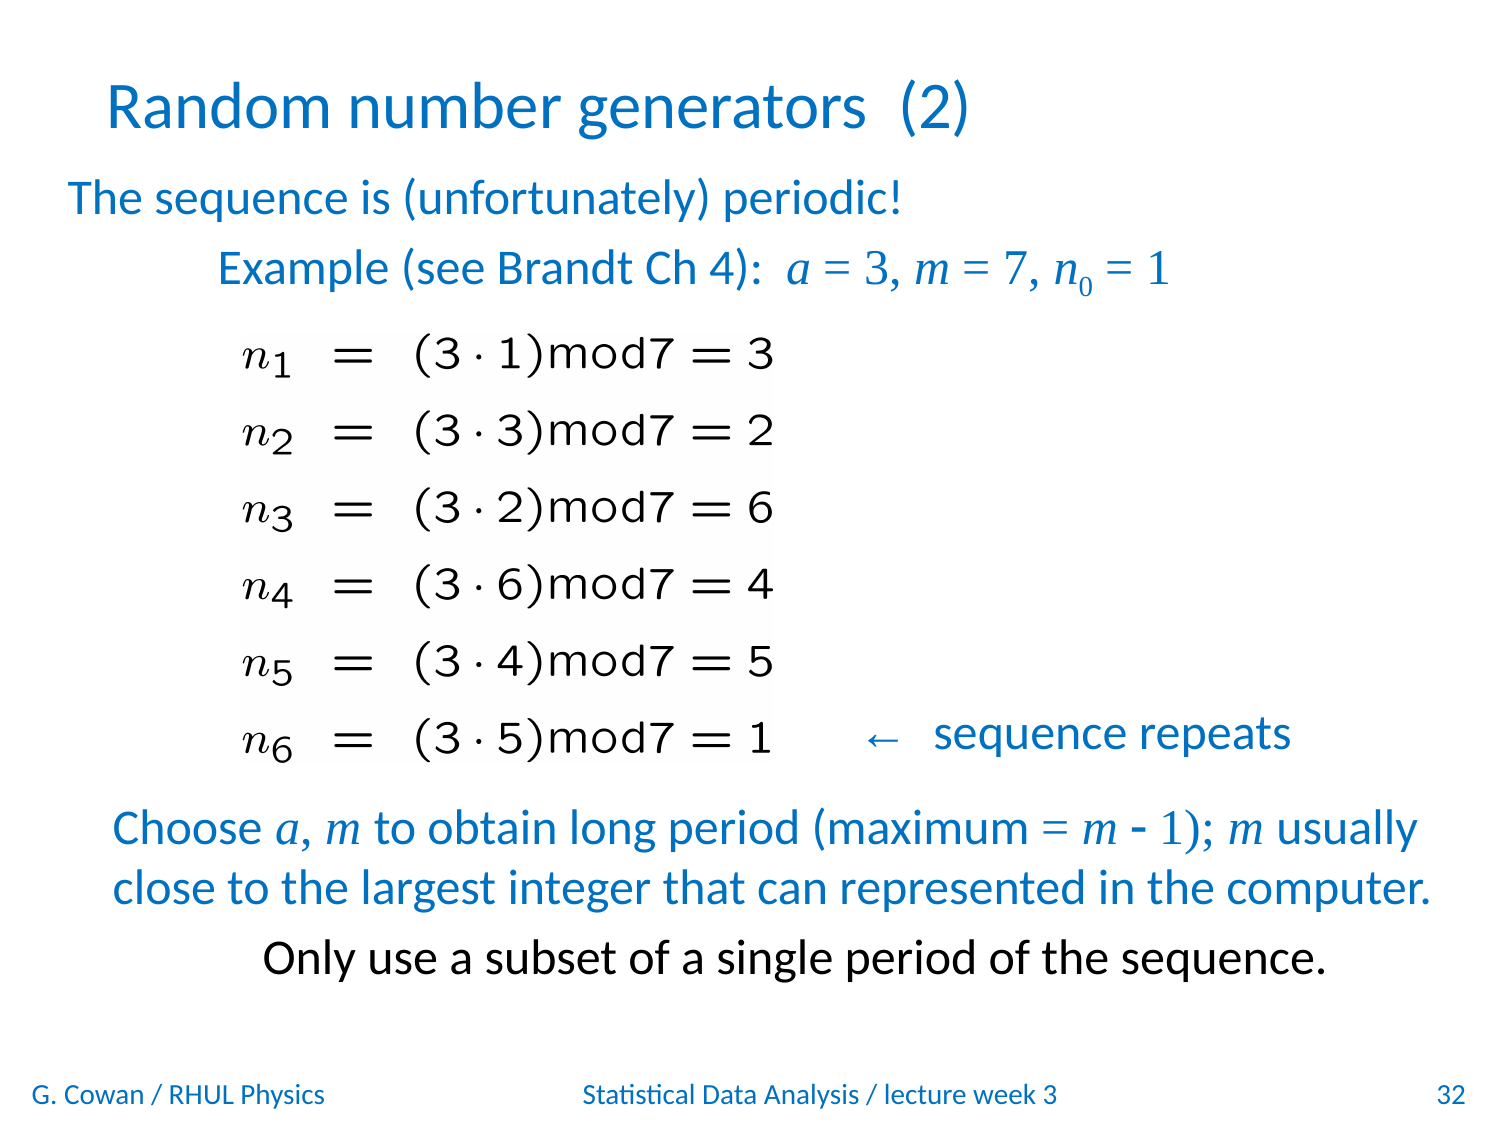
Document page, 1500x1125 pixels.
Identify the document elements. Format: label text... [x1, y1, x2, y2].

slide_number 32 [1130, 1062, 1481, 1123]
picture [241, 333, 775, 764]
title Random number generators (2) [80, 54, 999, 114]
text_box Choose a, m to obtain long period (maximum = m - 1); m usually close to the largest integer that can represented in the computer. Only use a subset of a single period of the sequence. [97, 786, 1448, 992]
text_box ← sequence repeats [843, 692, 1307, 768]
text_box The sequence is (unfortunately) periodic! Example (see Brandt Ch 4): a = 3, m = 7, n0 = 1 [53, 157, 1186, 310]
slide_number G. Cowan / RHUL Physics [16, 1062, 311, 1123]
footer Statistical Data Analysis / lecture week 3 [311, 1062, 1130, 1123]
